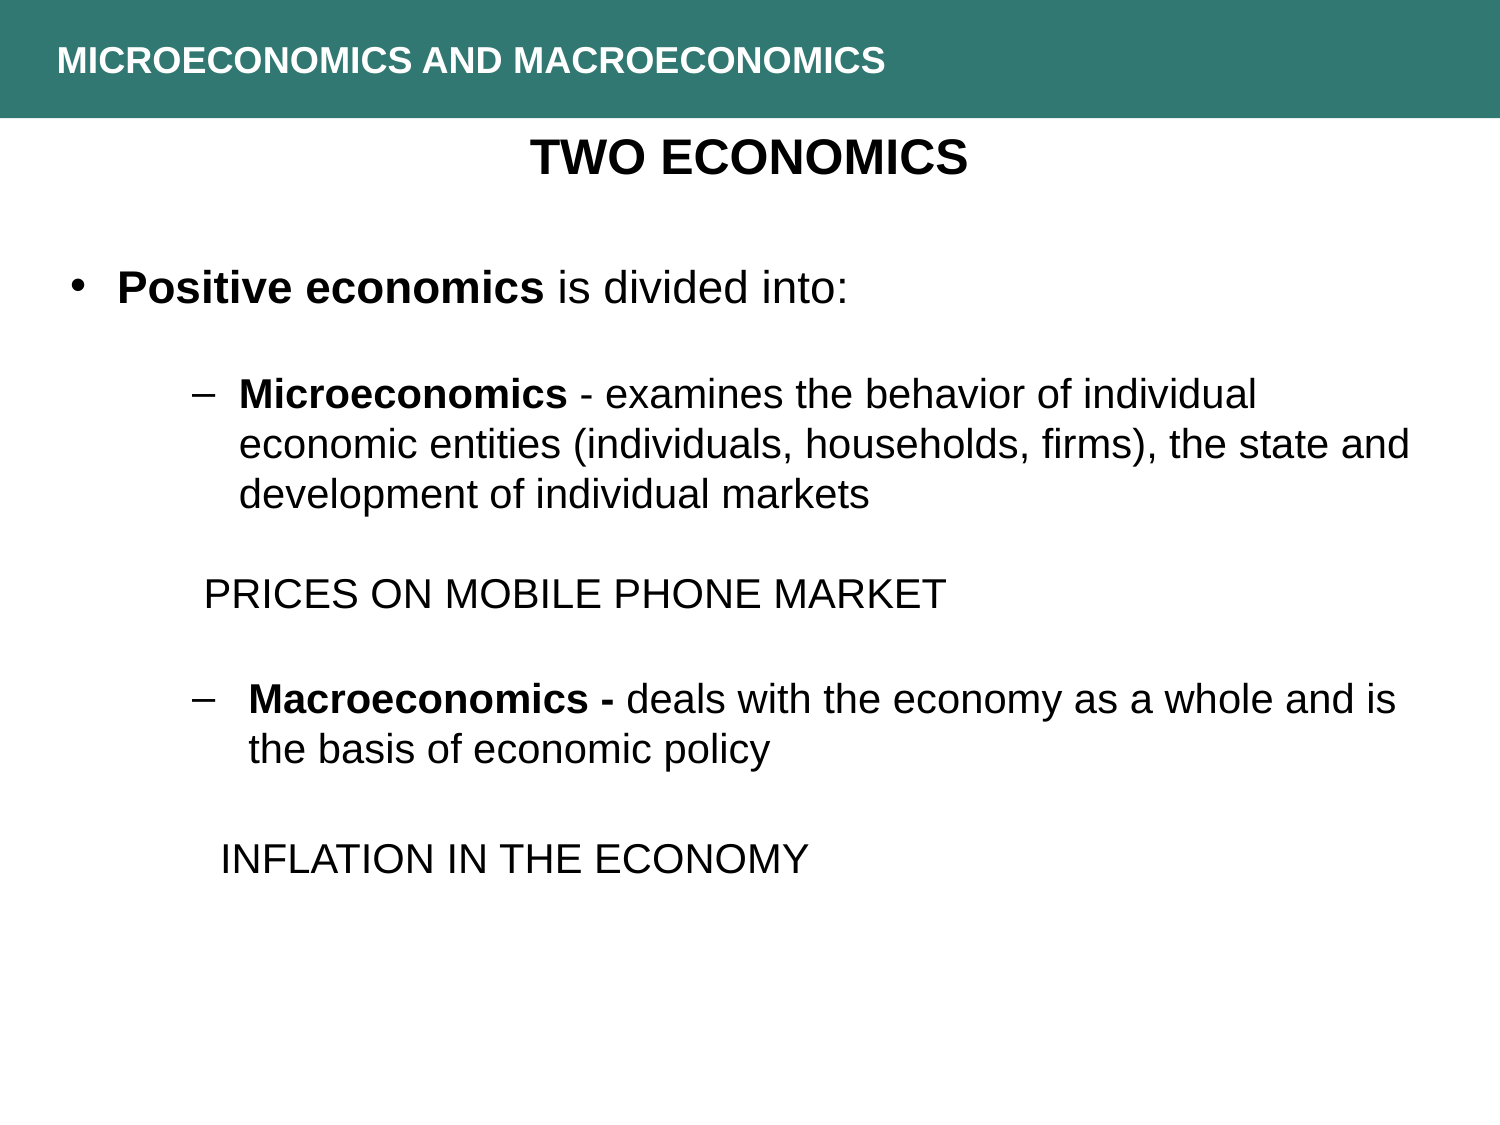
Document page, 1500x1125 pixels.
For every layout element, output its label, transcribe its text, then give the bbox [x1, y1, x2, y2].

text_box TWO ECONOMICS [55, 117, 1444, 238]
text_box Positive economics is divided into: Microeconomics - examines the behavior of individual economic entities (individuals, households, firms), the state and development of individual markets PRICES ON MOBILE PHONE MARKET Macroeconomics - deals with the economy as a whole and is the basis of economic policy INFLATION IN THE ECONOMY [55, 249, 1446, 945]
text_box MICROECONOMICS AND MACROECONOMICS [0, 0, 1500, 120]
